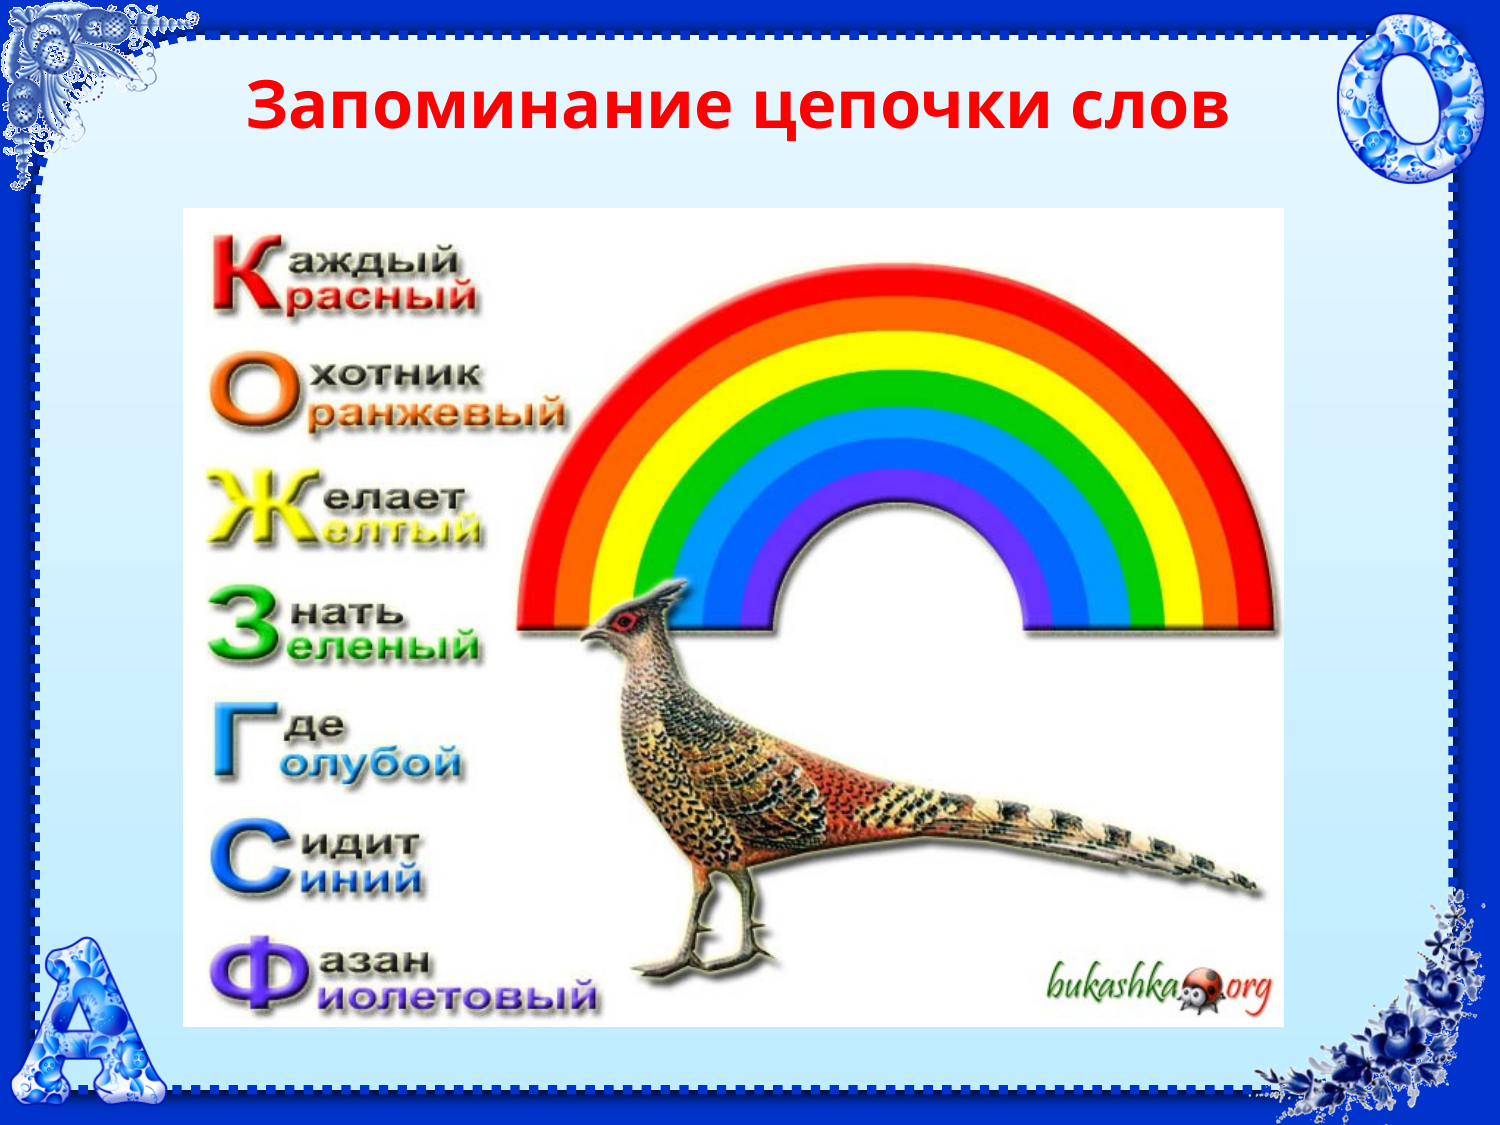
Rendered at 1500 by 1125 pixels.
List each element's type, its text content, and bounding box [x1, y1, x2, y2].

text_box Запоминание цепочки слов [219, 54, 1247, 150]
picture [0, 902, 175, 1125]
picture [0, 0, 200, 192]
picture [182, 207, 1500, 1125]
picture [1324, 0, 1500, 225]
